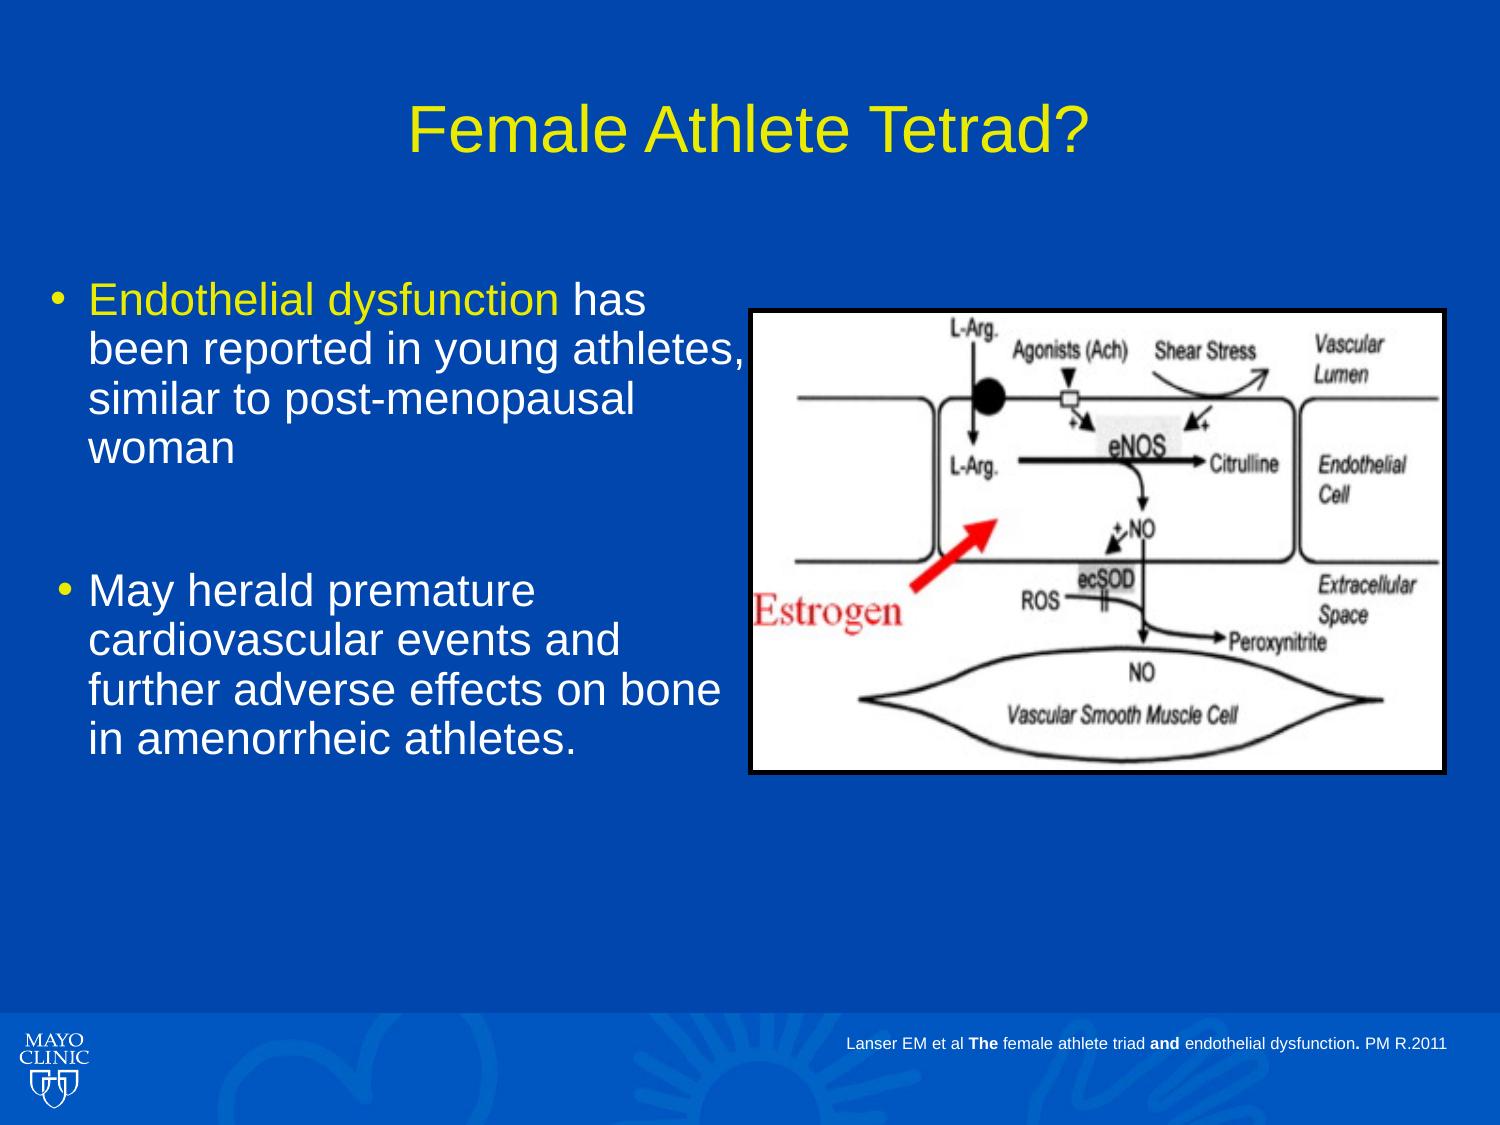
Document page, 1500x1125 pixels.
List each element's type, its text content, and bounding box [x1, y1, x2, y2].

title Female Athlete Tetrad? [137, 50, 1380, 175]
list Endothelial dysfunction has been reported in young athletes, similar to post-menopausal woman May herald premature cardiovascular events and further adverse effects on bone in amenorrheic athletes. [50, 238, 750, 845]
picture [752, 312, 1443, 771]
picture [0, 1013, 1500, 1125]
text_box Lanser EM et al The female athlete triad and endothelial dysfunction. PM R.2011 [424, 1024, 1463, 1061]
